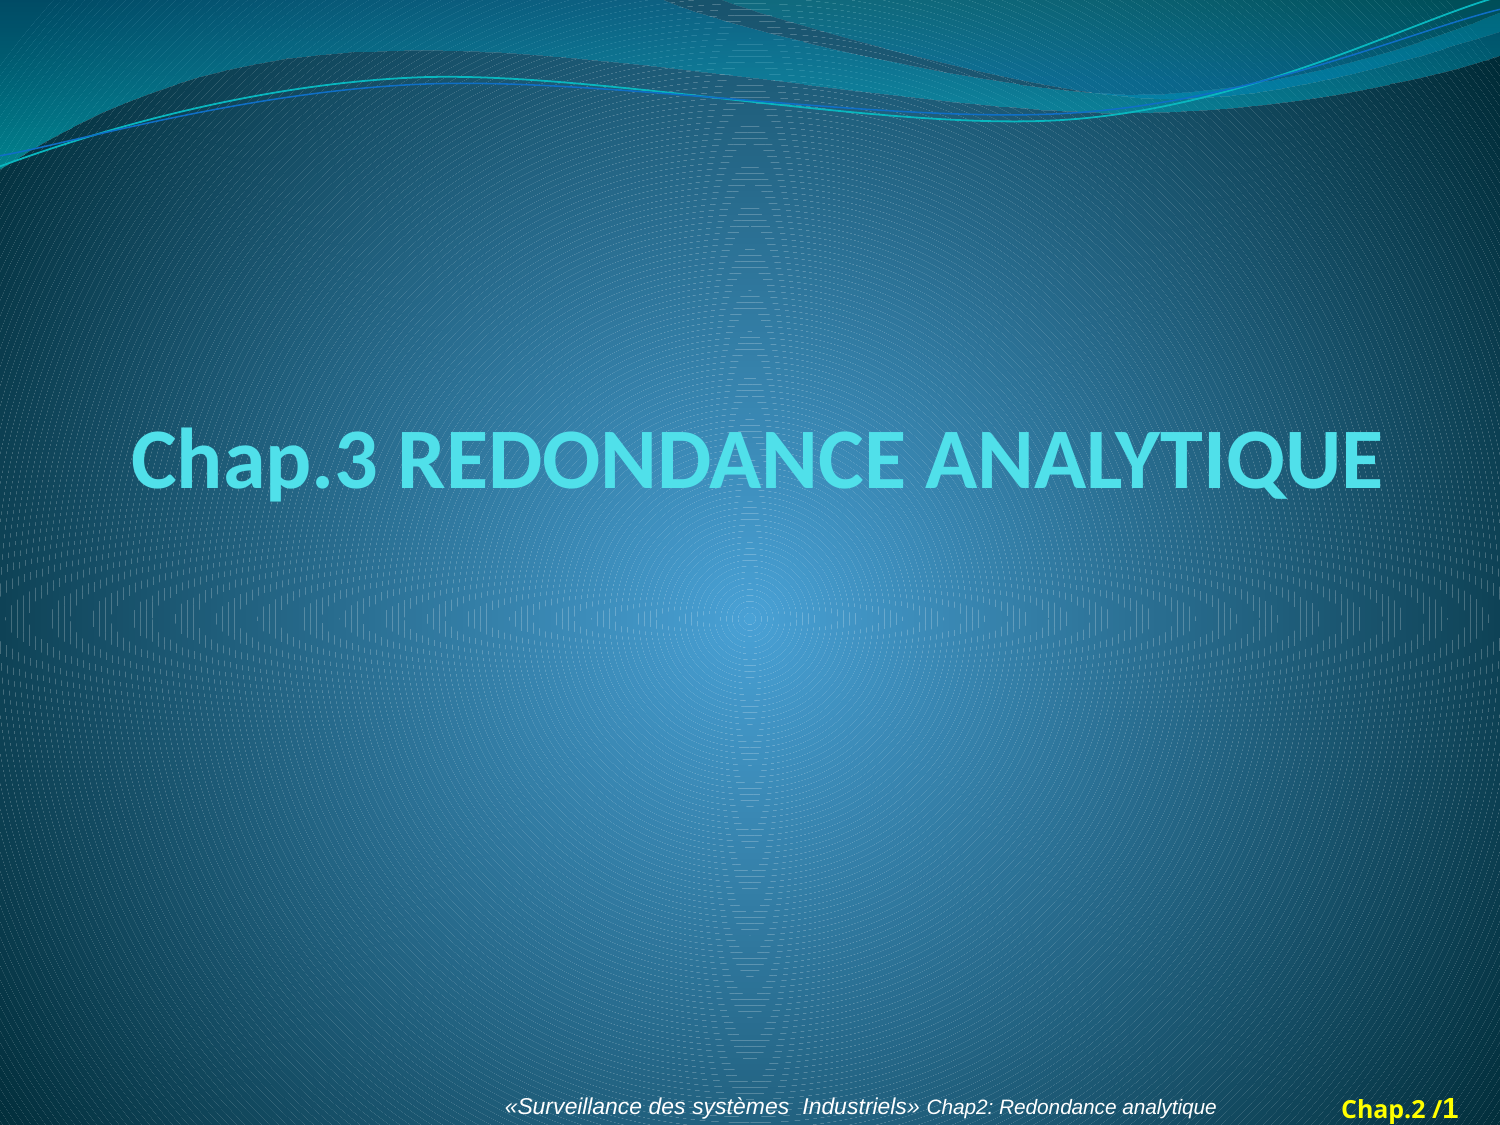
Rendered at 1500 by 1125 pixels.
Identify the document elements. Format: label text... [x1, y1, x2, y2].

title Chap.3 REDONDANCE ANALYTIQUE [112, 399, 1388, 506]
